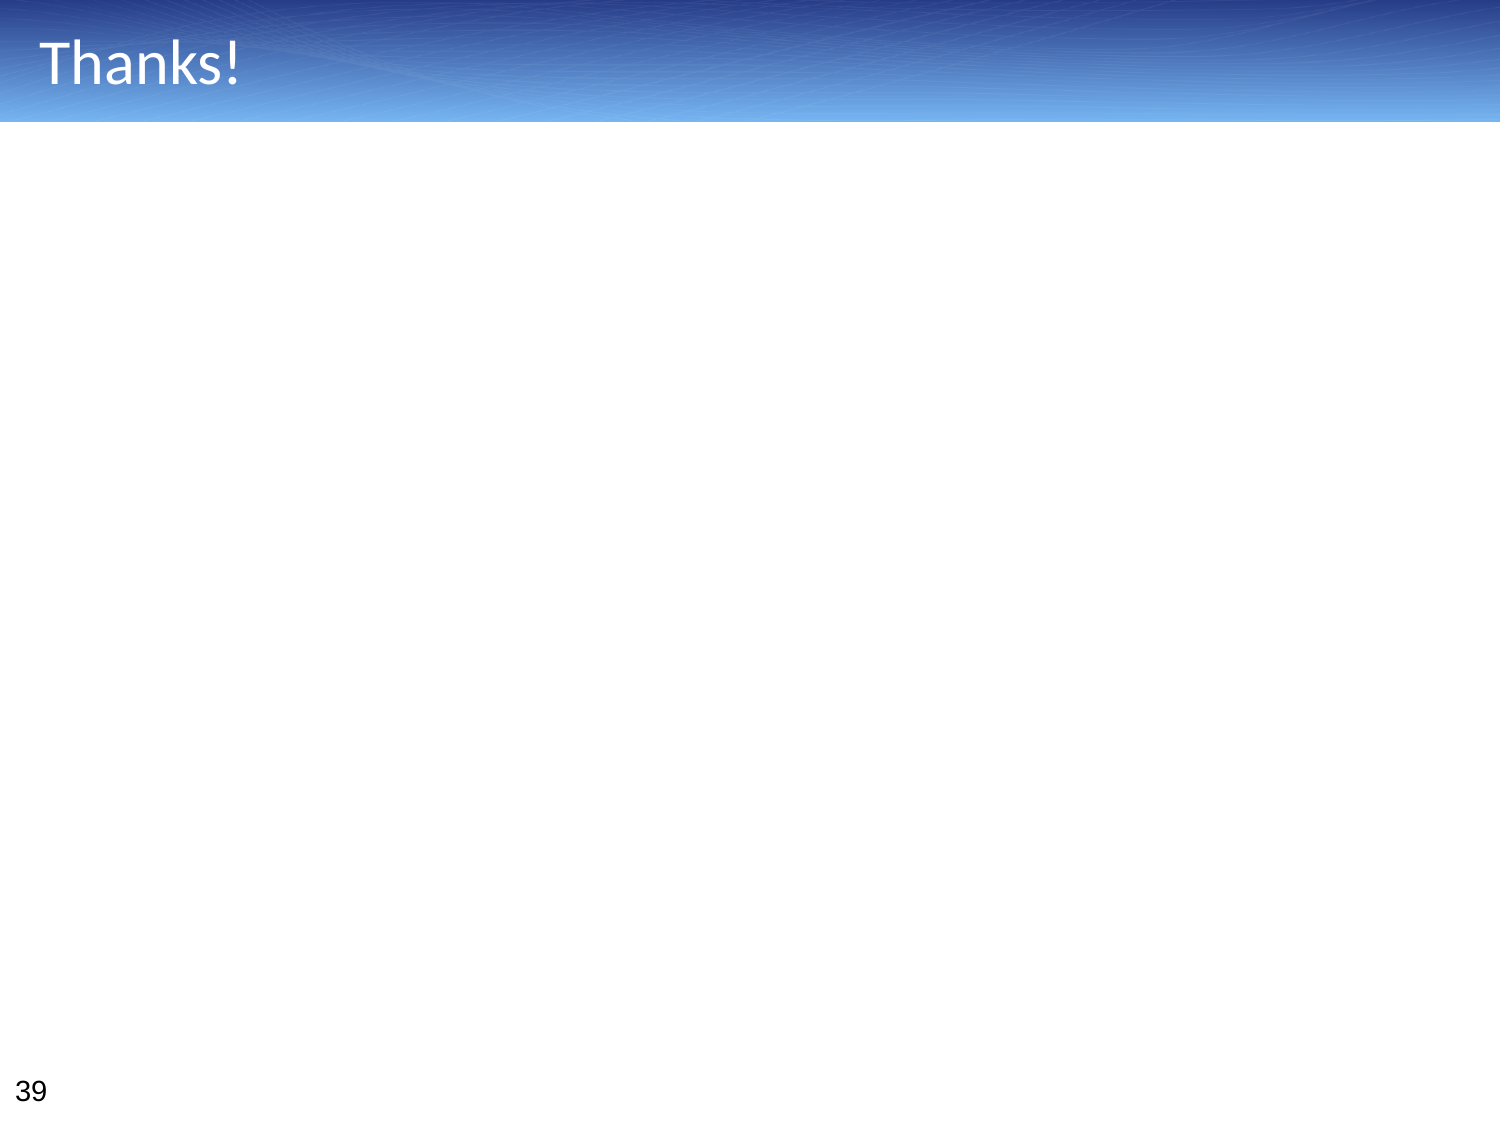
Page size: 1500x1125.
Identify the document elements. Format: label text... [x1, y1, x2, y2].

title Thanks! [24, 12, 1420, 105]
picture [0, 0, 1500, 122]
slide_number 39 [0, 1064, 88, 1125]
